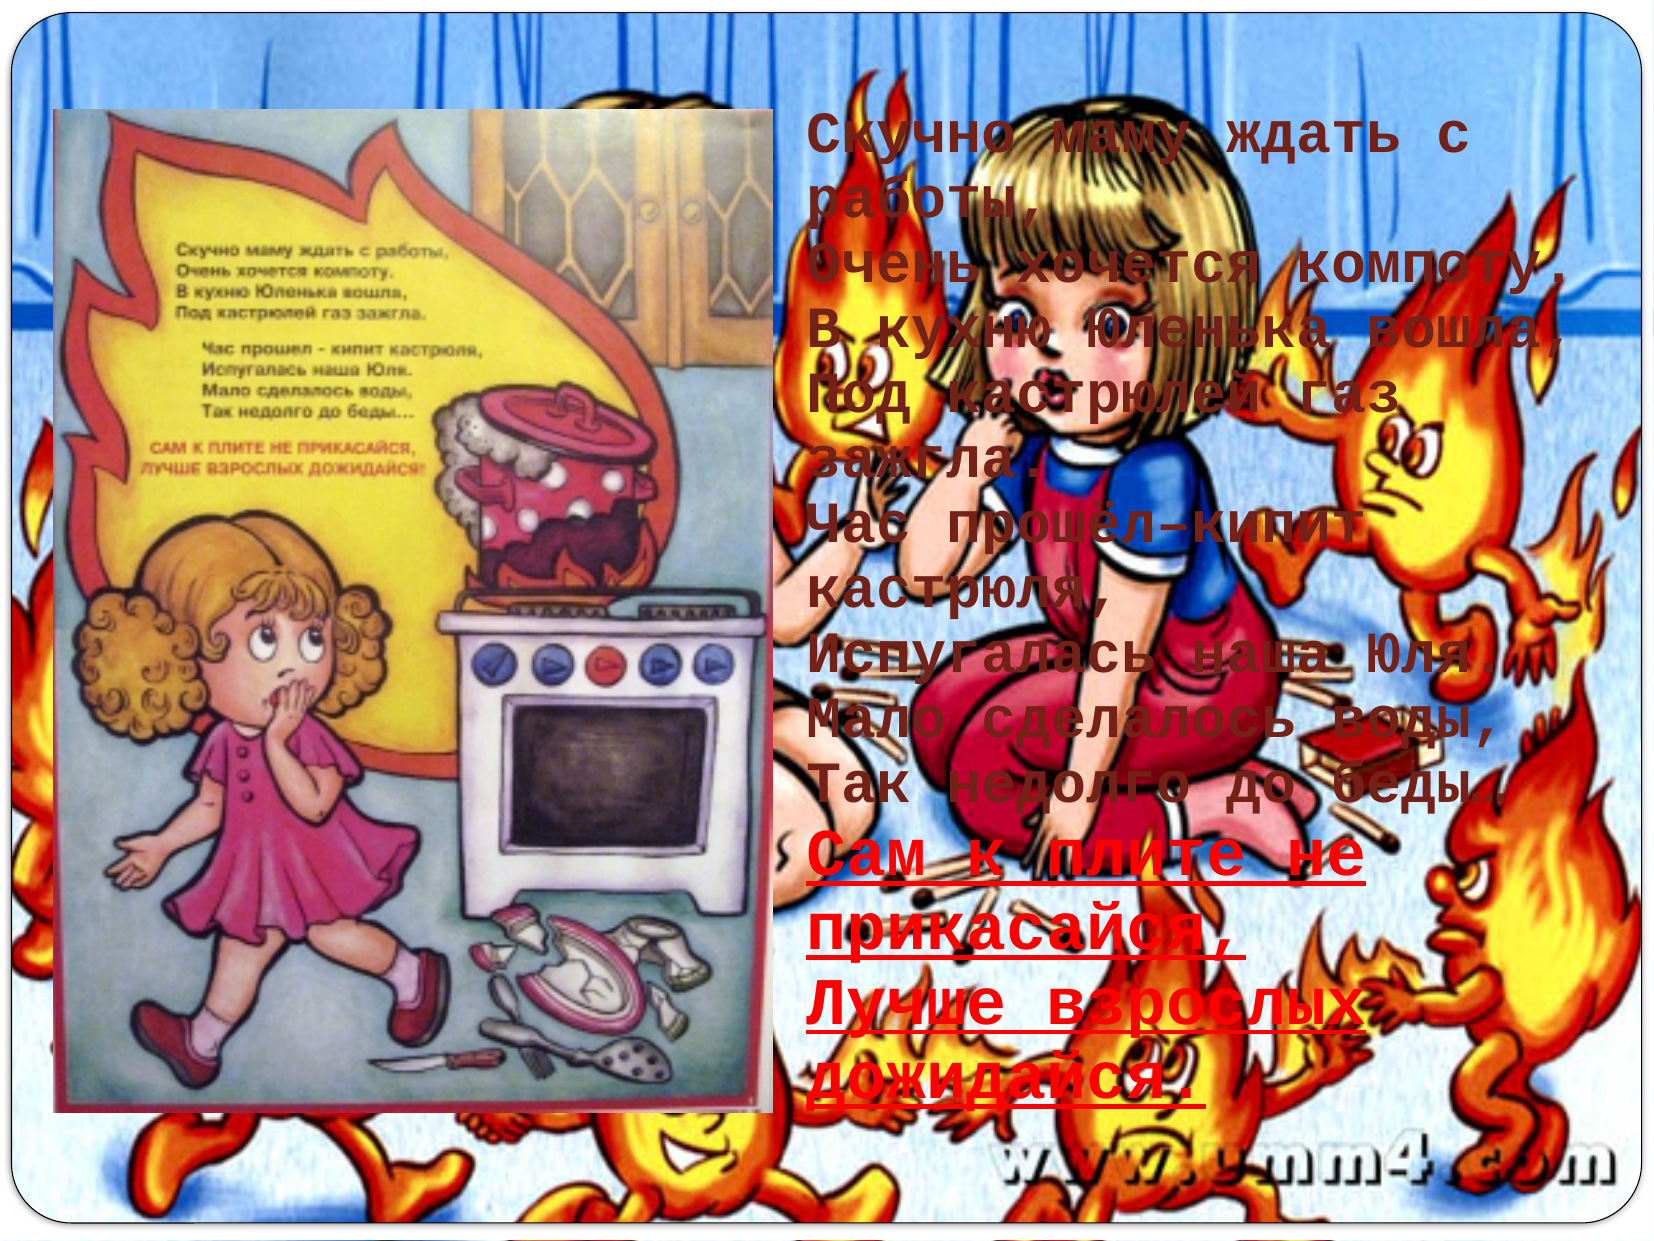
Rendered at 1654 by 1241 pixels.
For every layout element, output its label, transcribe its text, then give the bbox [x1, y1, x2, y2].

text_box Скучно маму ждать с работы, Очень хочется компоту. В кухню Юленька вошла, Под кастрюлей газ зажгла. Час прошёл–кипит кастрюля, Испугалась наша Юля. Мало сделалось воды, Так недолго до беды… Сам к плите не прикасайся, Лучше взрослых дожидайся. [791, 92, 1619, 1121]
picture [13, 14, 1641, 1222]
